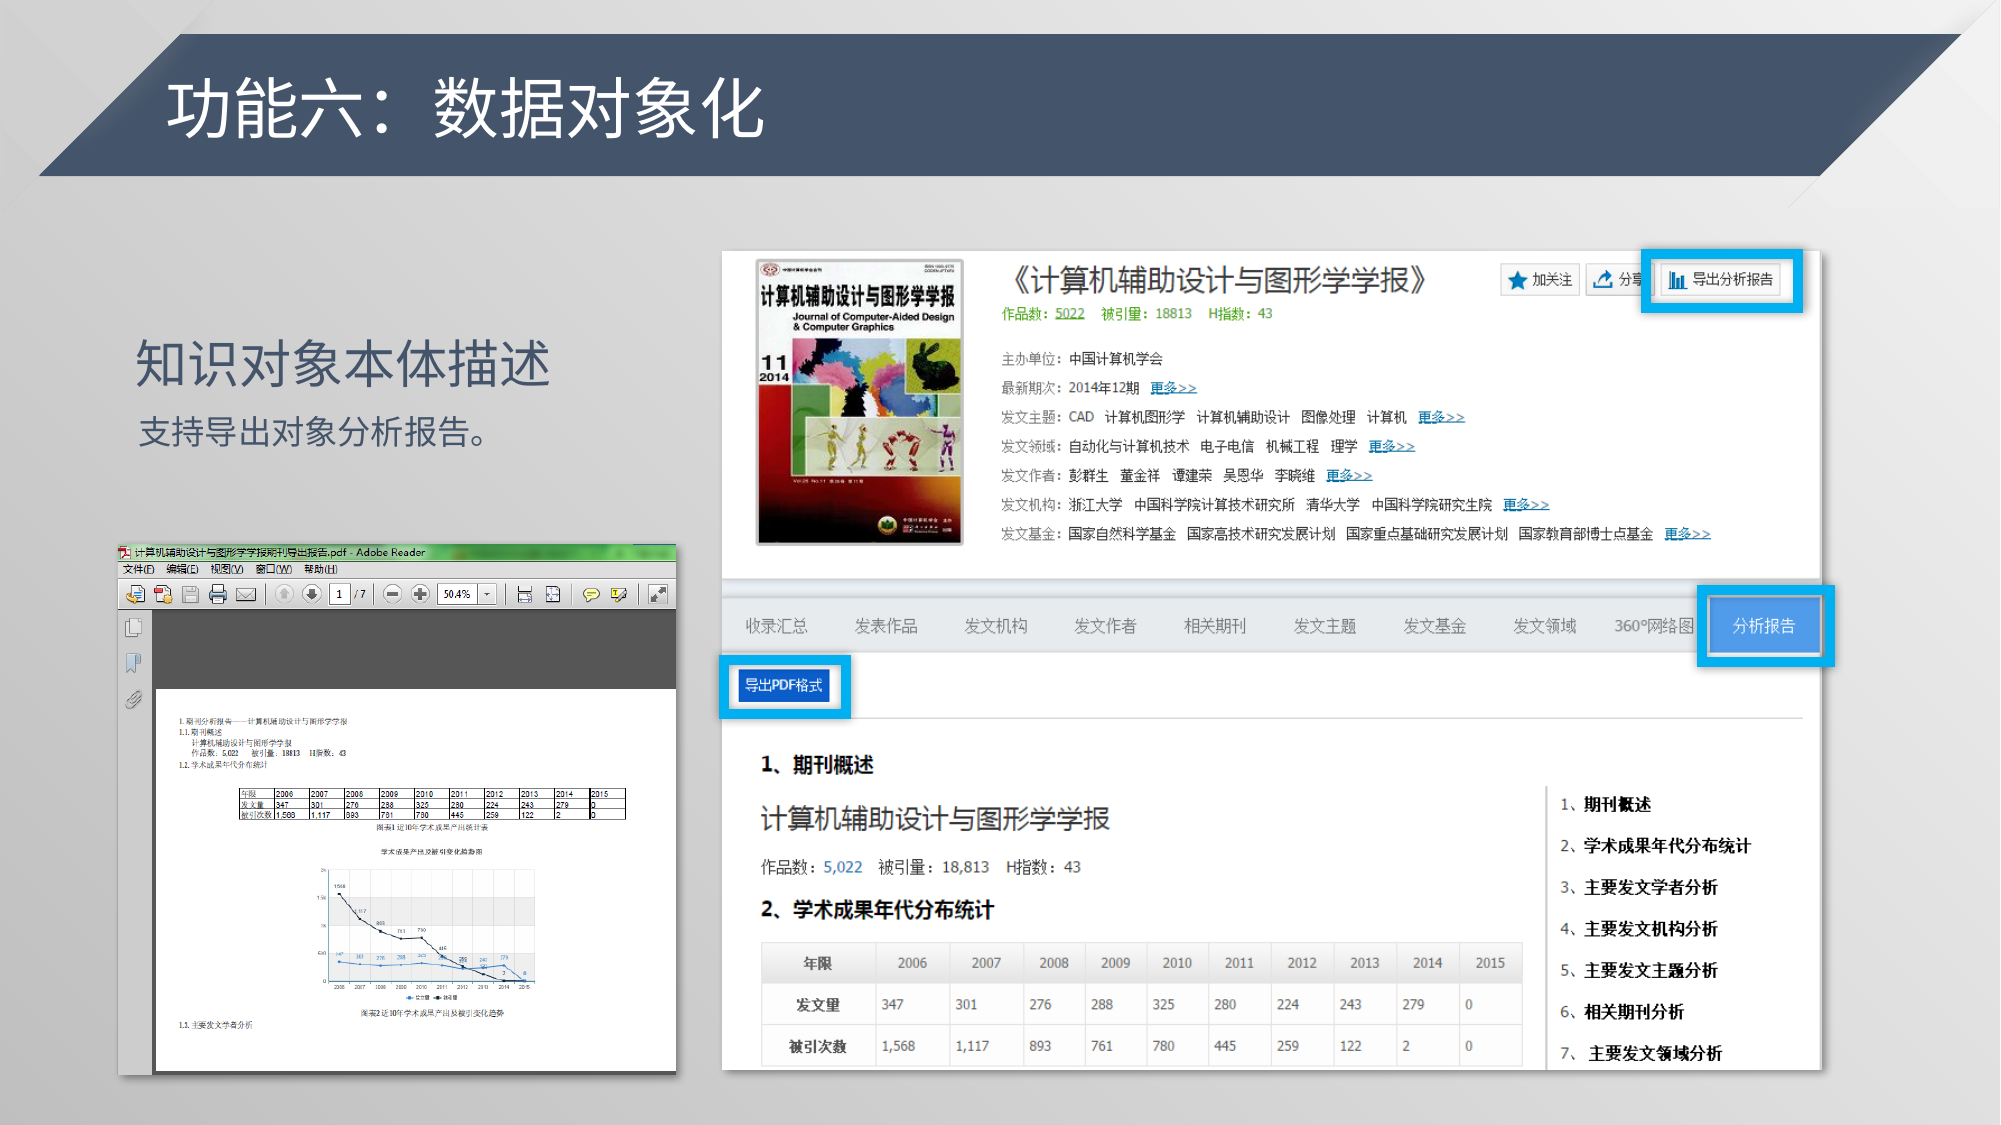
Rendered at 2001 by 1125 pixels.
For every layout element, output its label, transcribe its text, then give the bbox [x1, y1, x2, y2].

picture [1708, 596, 1823, 656]
picture [730, 666, 840, 708]
text_box [1823, 589, 1831, 663]
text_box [1708, 0, 2000, 208]
text_box 知识对象本体描述 [120, 323, 654, 401]
text_box [294, 33, 1708, 177]
text_box 支持导出对象分析报告。 [123, 403, 626, 459]
picture [721, 251, 1823, 1070]
picture [117, 543, 676, 1075]
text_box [0, 0, 294, 211]
picture [1652, 260, 1792, 302]
text_box 功能六：数据对象化 [294, 58, 782, 154]
